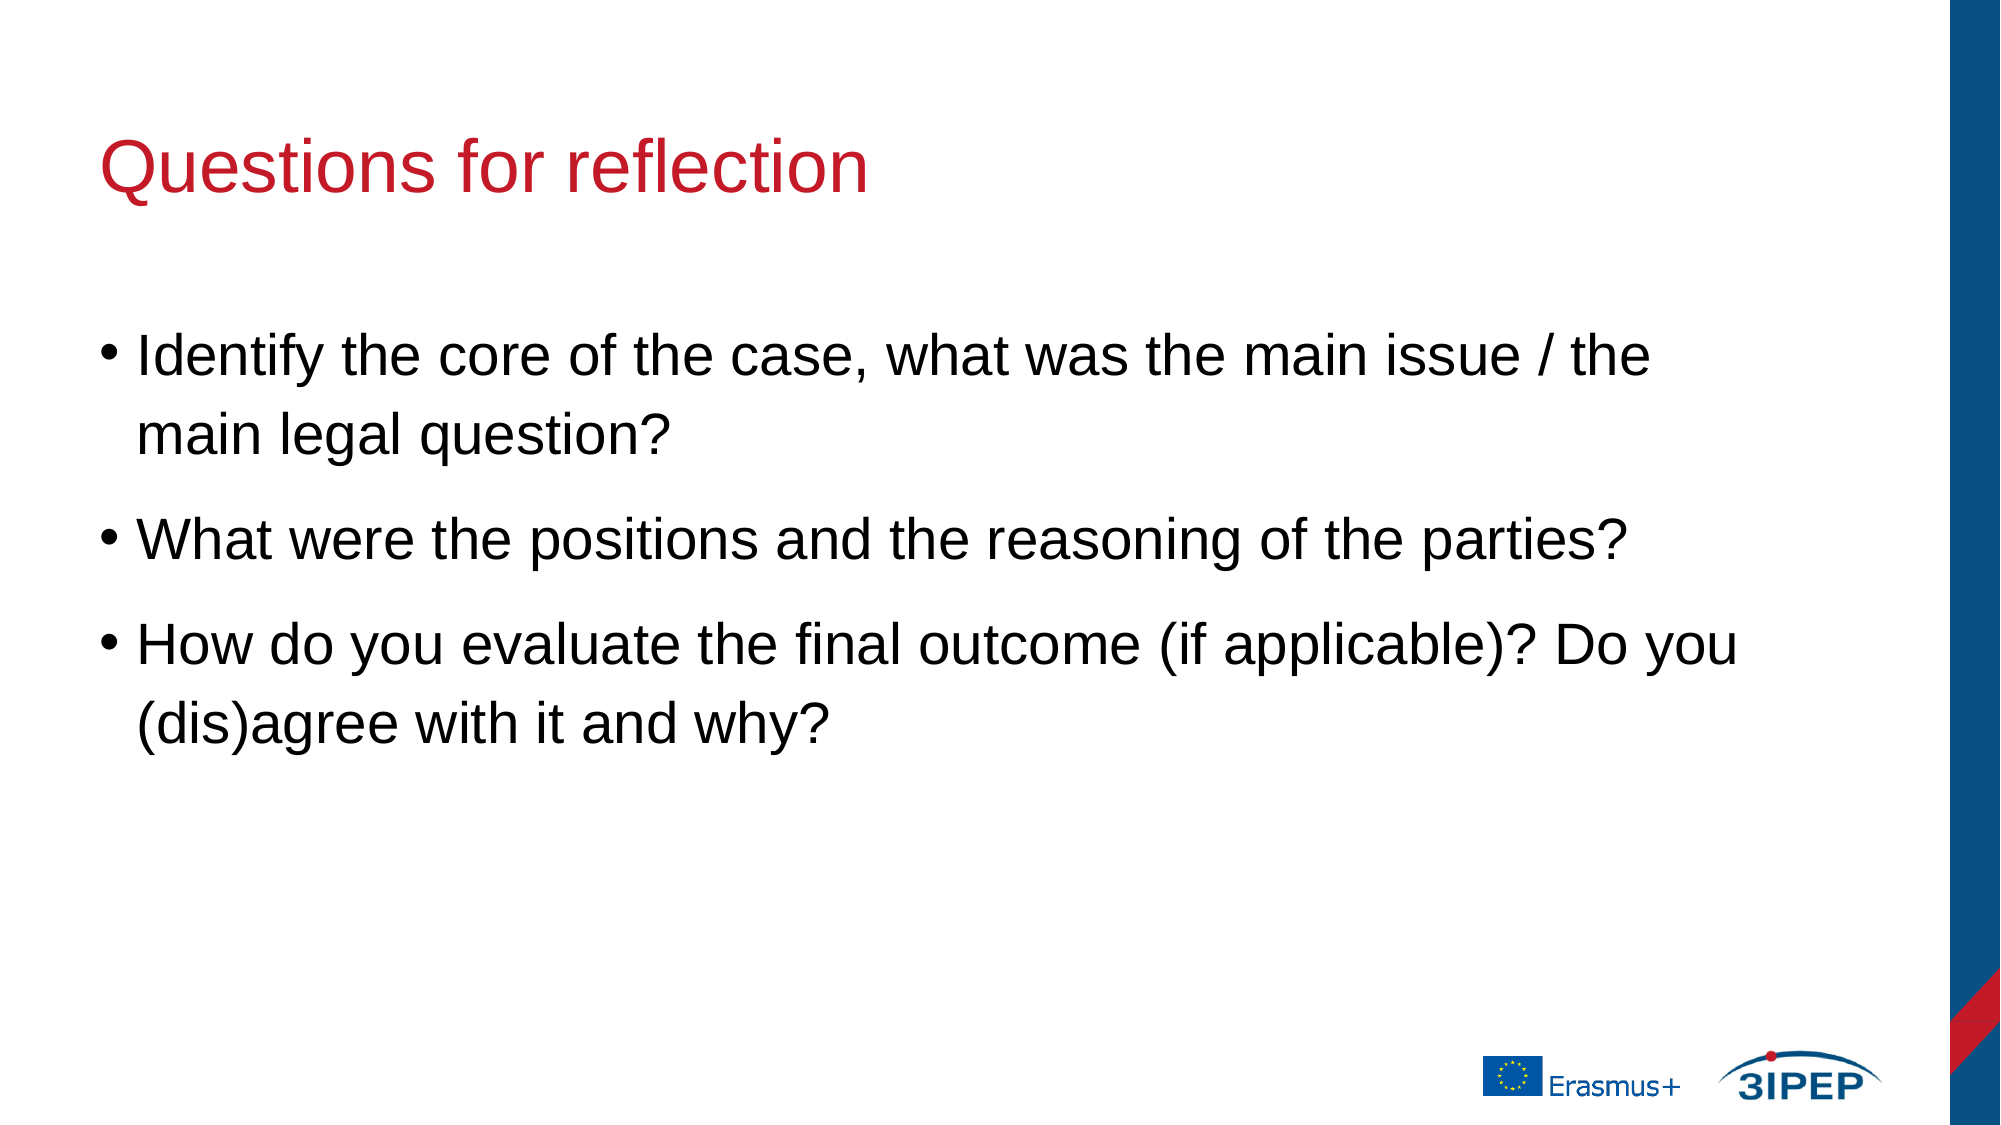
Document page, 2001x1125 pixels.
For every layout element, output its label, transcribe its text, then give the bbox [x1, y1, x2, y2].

title Questions for reflection [84, 59, 1810, 278]
list Identify the core of the case, what was the main issue / the main legal question? What were the positions and the reasoning of the parties? How do you evaluate the final outcome (if applicable)? Do you (dis)agree with it and why? [84, 299, 1810, 1014]
picture [1471, 1044, 1691, 1107]
picture [1715, 1039, 1893, 1107]
